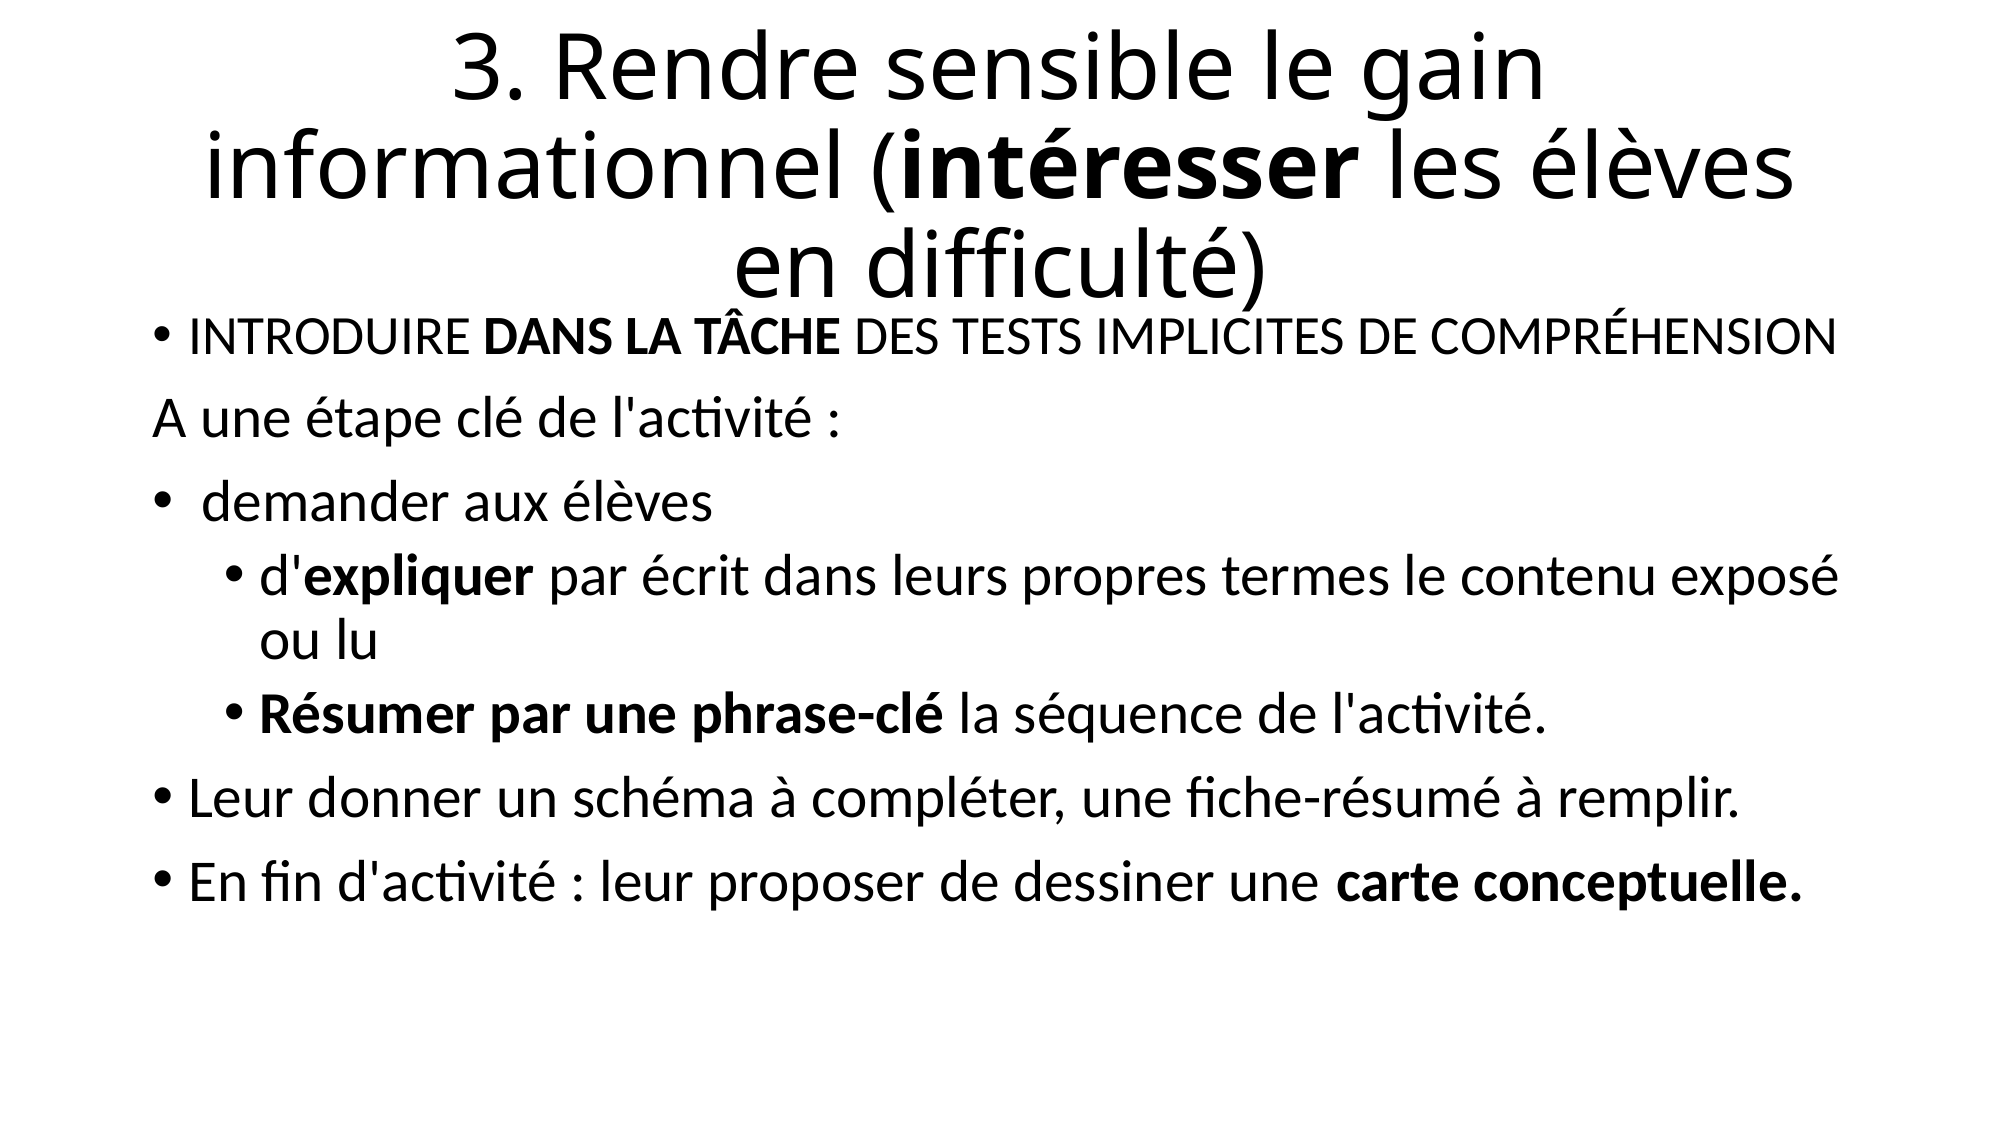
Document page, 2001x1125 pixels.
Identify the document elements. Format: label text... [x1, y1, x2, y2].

list INTRODUIRE DANS LA TÂCHE DES TESTS IMPLICITES DE COMPRÉHENSION A une étape clé de l'activité : demander aux élèves d'expliquer par écrit dans leurs propres termes le contenu exposé ou lu Résumer par une phrase-clé la séquence de l'activité. Leur donner un schéma à compléter, une fiche-résumé à remplir. En fin d'activité : leur proposer de dessiner une carte conceptuelle. [137, 299, 1863, 1014]
title 3. Rendre sensible le gain informationnel (intéresser les élèves en difficulté) [137, 59, 1863, 278]
